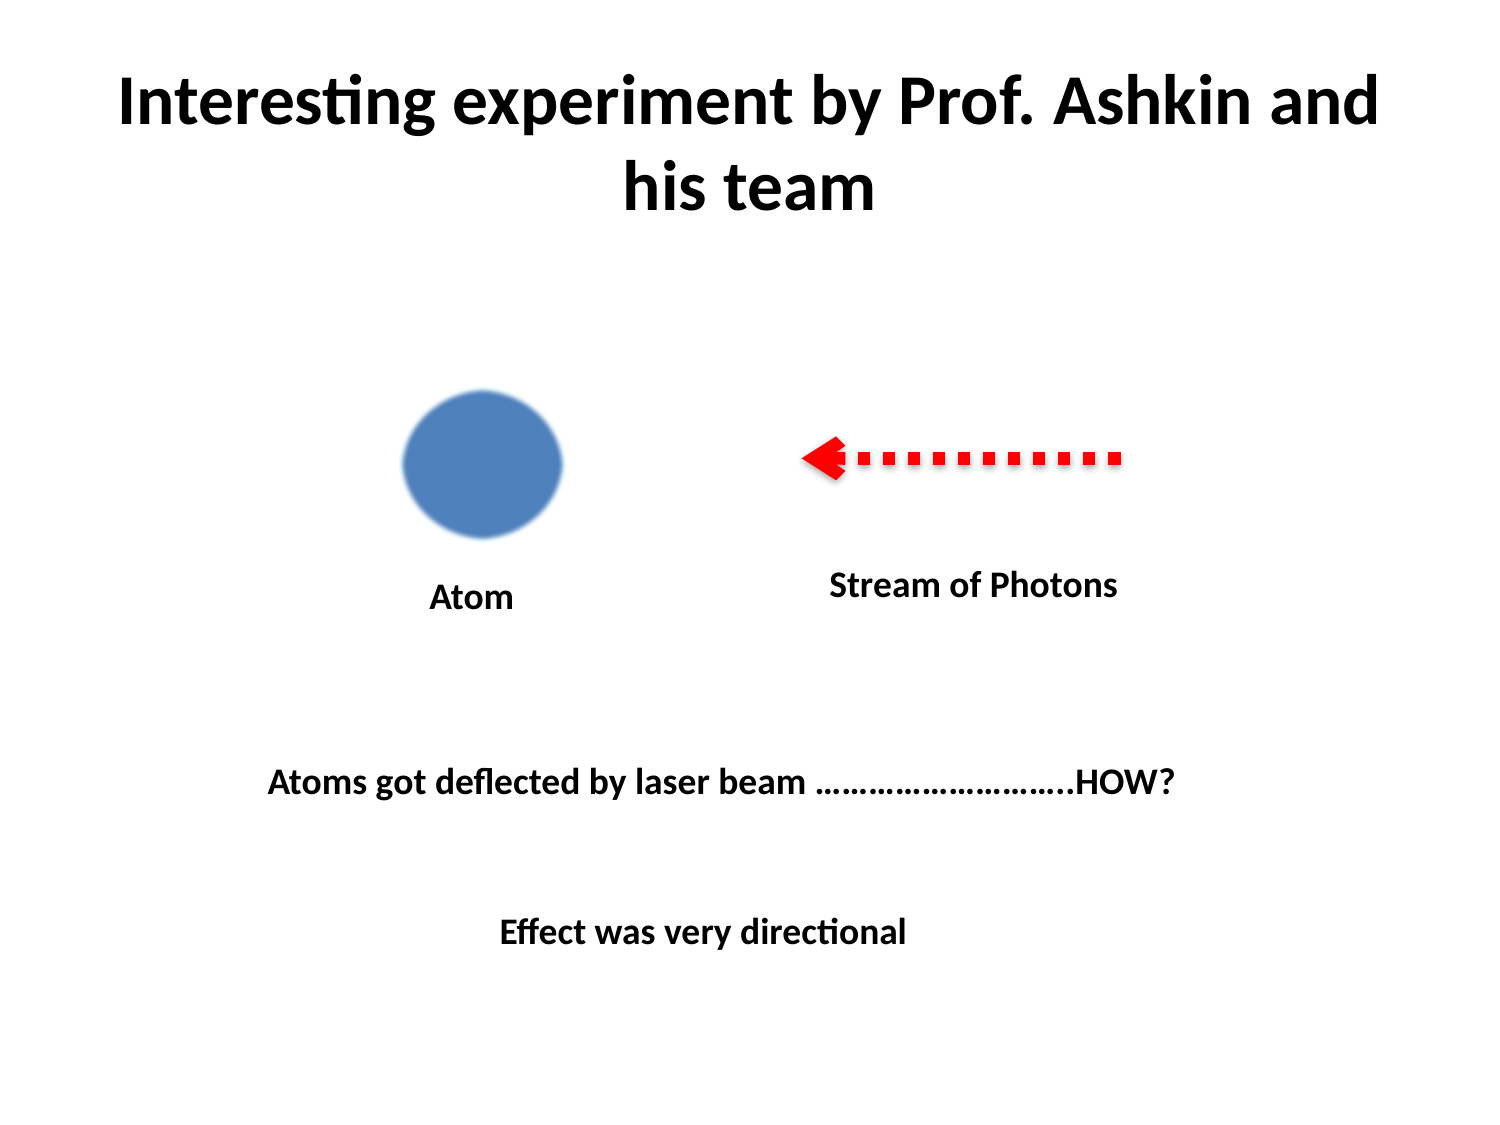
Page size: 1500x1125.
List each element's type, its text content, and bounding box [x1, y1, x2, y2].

text_box Atoms got deflected by laser beam ………………………..HOW? [252, 749, 1192, 810]
text_box Atom [414, 564, 530, 625]
text_box Stream of Photons [814, 552, 1134, 613]
title Interesting experiment by Prof. Ashkin and his team [75, 45, 1425, 233]
text_box [407, 395, 558, 535]
text_box Effect was very directional [484, 899, 923, 960]
